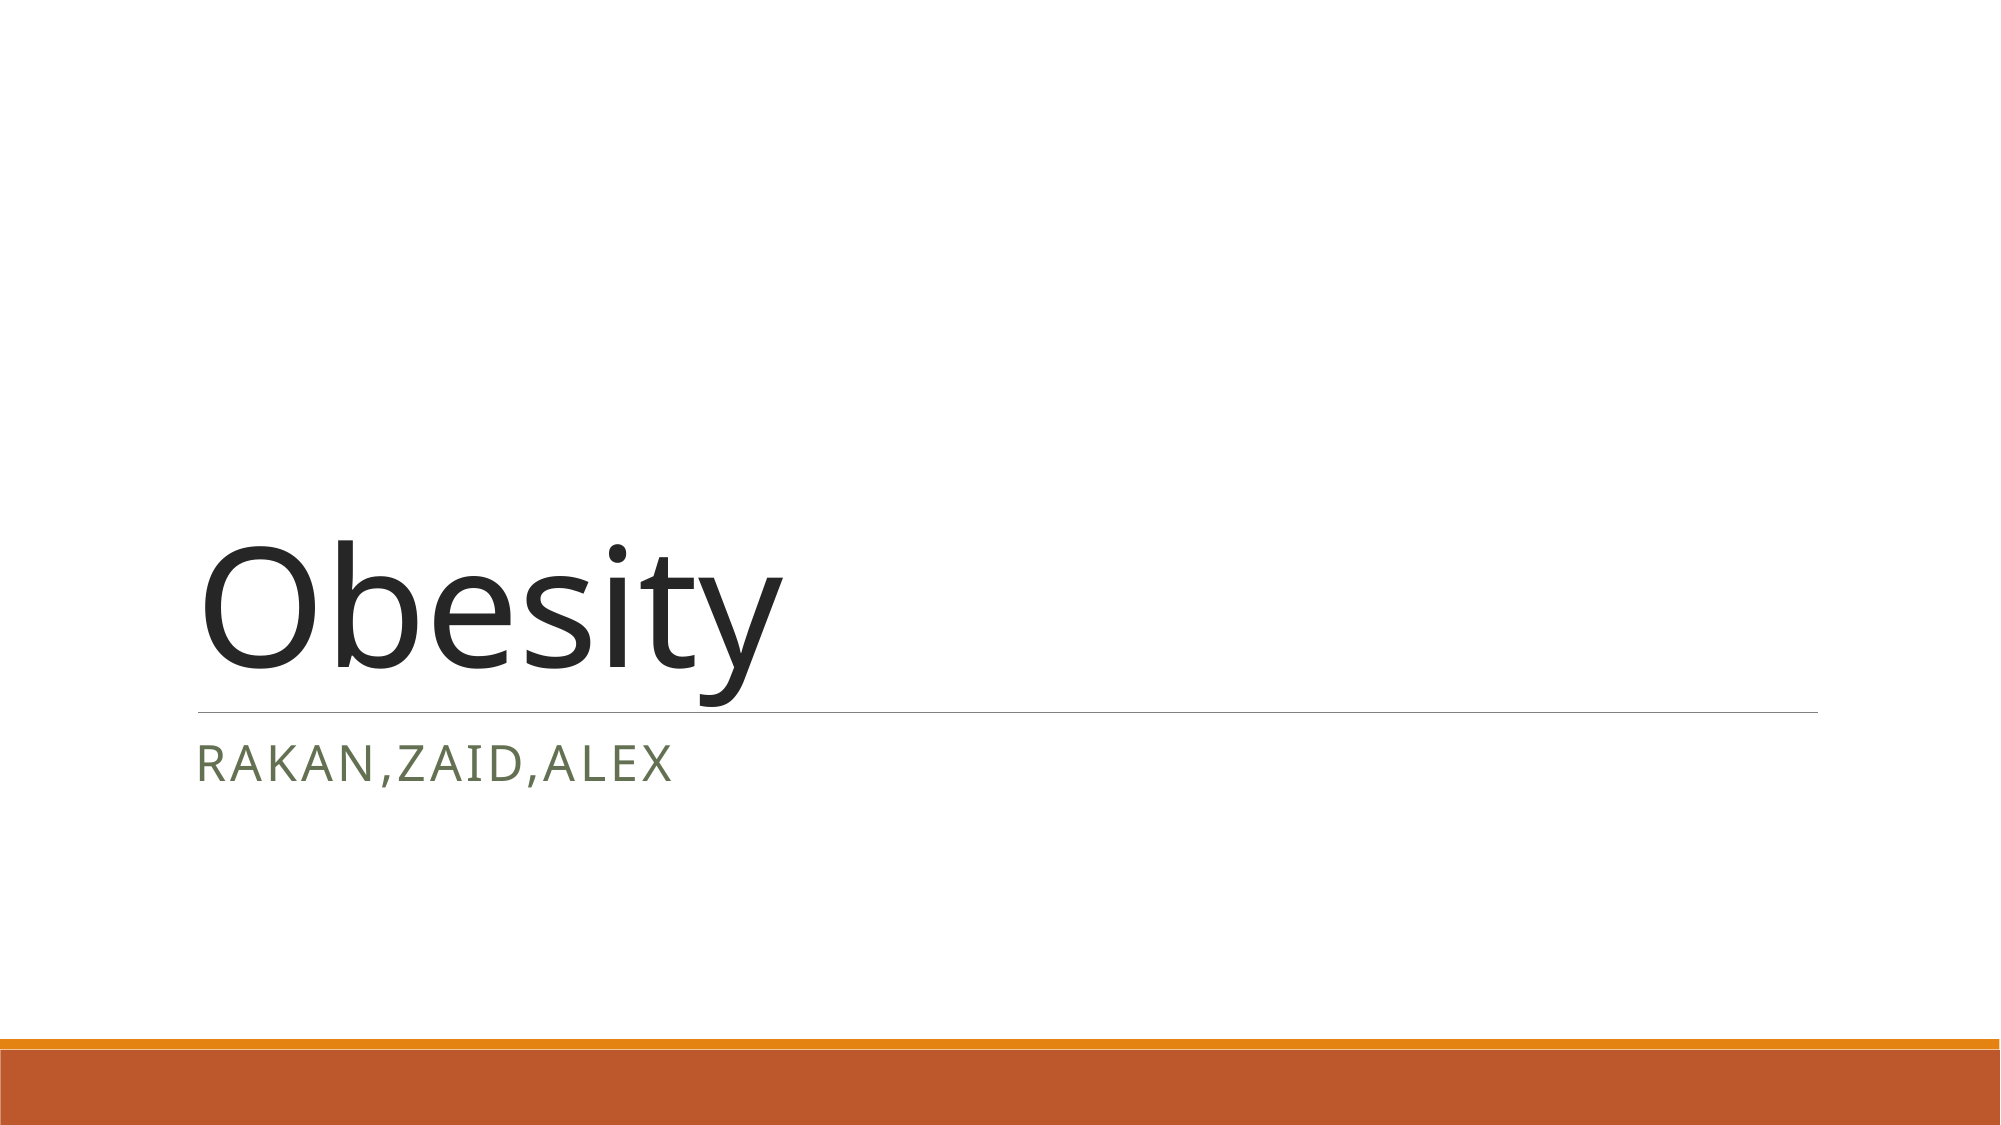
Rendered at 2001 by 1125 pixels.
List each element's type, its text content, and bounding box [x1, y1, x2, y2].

title Obesity [180, 124, 1830, 710]
subtitle Rakan,Zaid,Alex [180, 730, 1831, 919]
